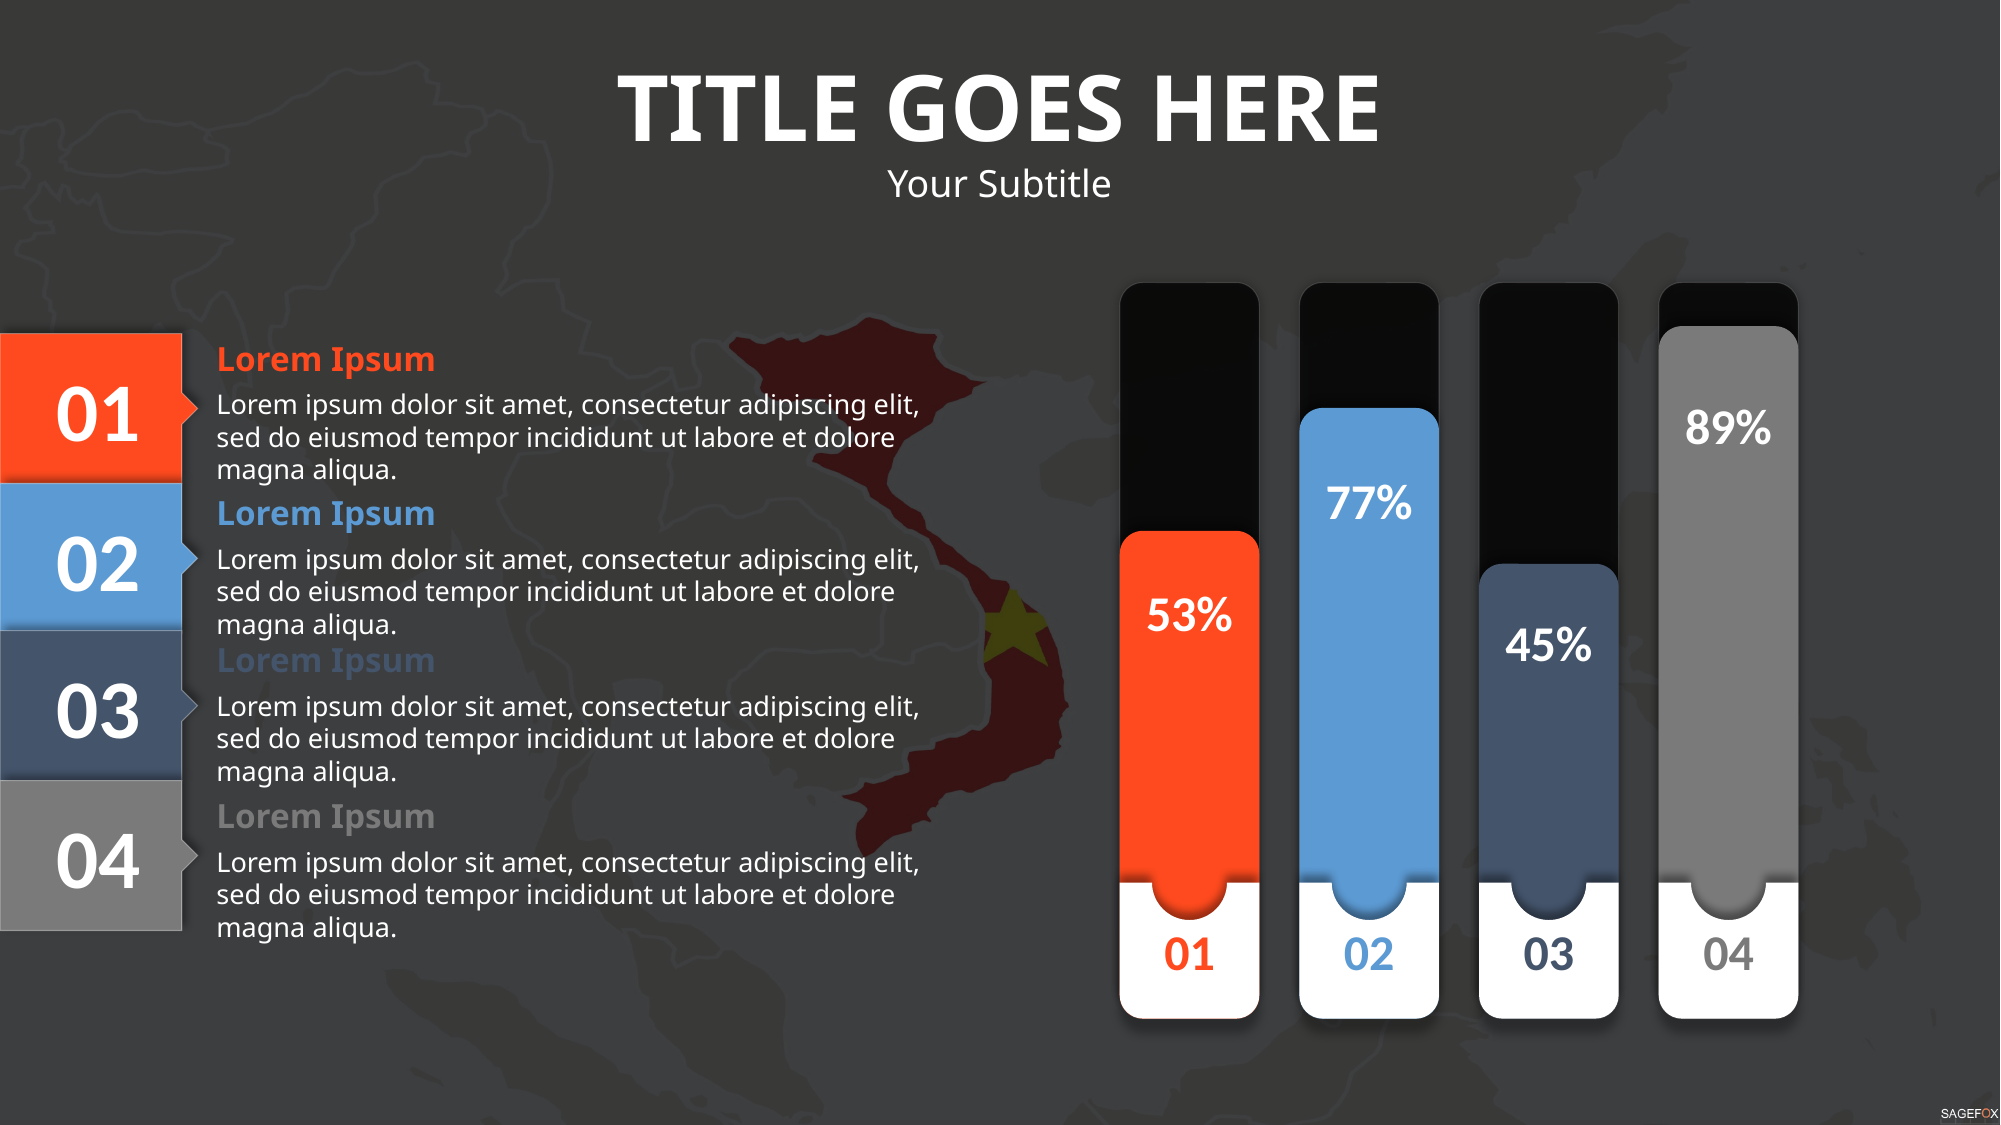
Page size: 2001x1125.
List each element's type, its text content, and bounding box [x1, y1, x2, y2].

text_box [1478, 281, 1620, 566]
text_box Lorem Ipsum Lorem ipsum dolor sit amet, consectetur adipiscing elit, sed do eiusmod tempor incididunt ut labore et dolore magna aliqua. [216, 492, 968, 639]
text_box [1479, 563, 1619, 1019]
text_box 03 [0, 629, 200, 772]
text_box 01 [0, 332, 200, 475]
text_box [1119, 530, 1260, 1019]
text_box Lorem Ipsum Lorem ipsum dolor sit amet, consectetur adipiscing elit, sed do eiusmod tempor incididunt ut labore et dolore magna aliqua. [216, 795, 968, 943]
text_box [1118, 281, 1261, 535]
text_box 04 [0, 779, 200, 932]
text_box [1299, 407, 1439, 1019]
text_box [1657, 281, 1800, 330]
text_box [1298, 281, 1441, 412]
text_box Lorem Ipsum Lorem ipsum dolor sit amet, consectetur adipiscing elit, sed do eiusmod tempor incididunt ut labore et dolore magna aliqua. [216, 639, 968, 787]
picture [1940, 0, 2001, 1125]
text_box Lorem Ipsum Lorem ipsum dolor sit amet, consectetur adipiscing elit, sed do eiusmod tempor incididunt ut labore et dolore magna aliqua. [216, 337, 968, 486]
text_box 02 [0, 482, 200, 622]
text_box TITLE GOES HERE Your Subtitle [548, 42, 1452, 212]
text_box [1658, 326, 1799, 1019]
